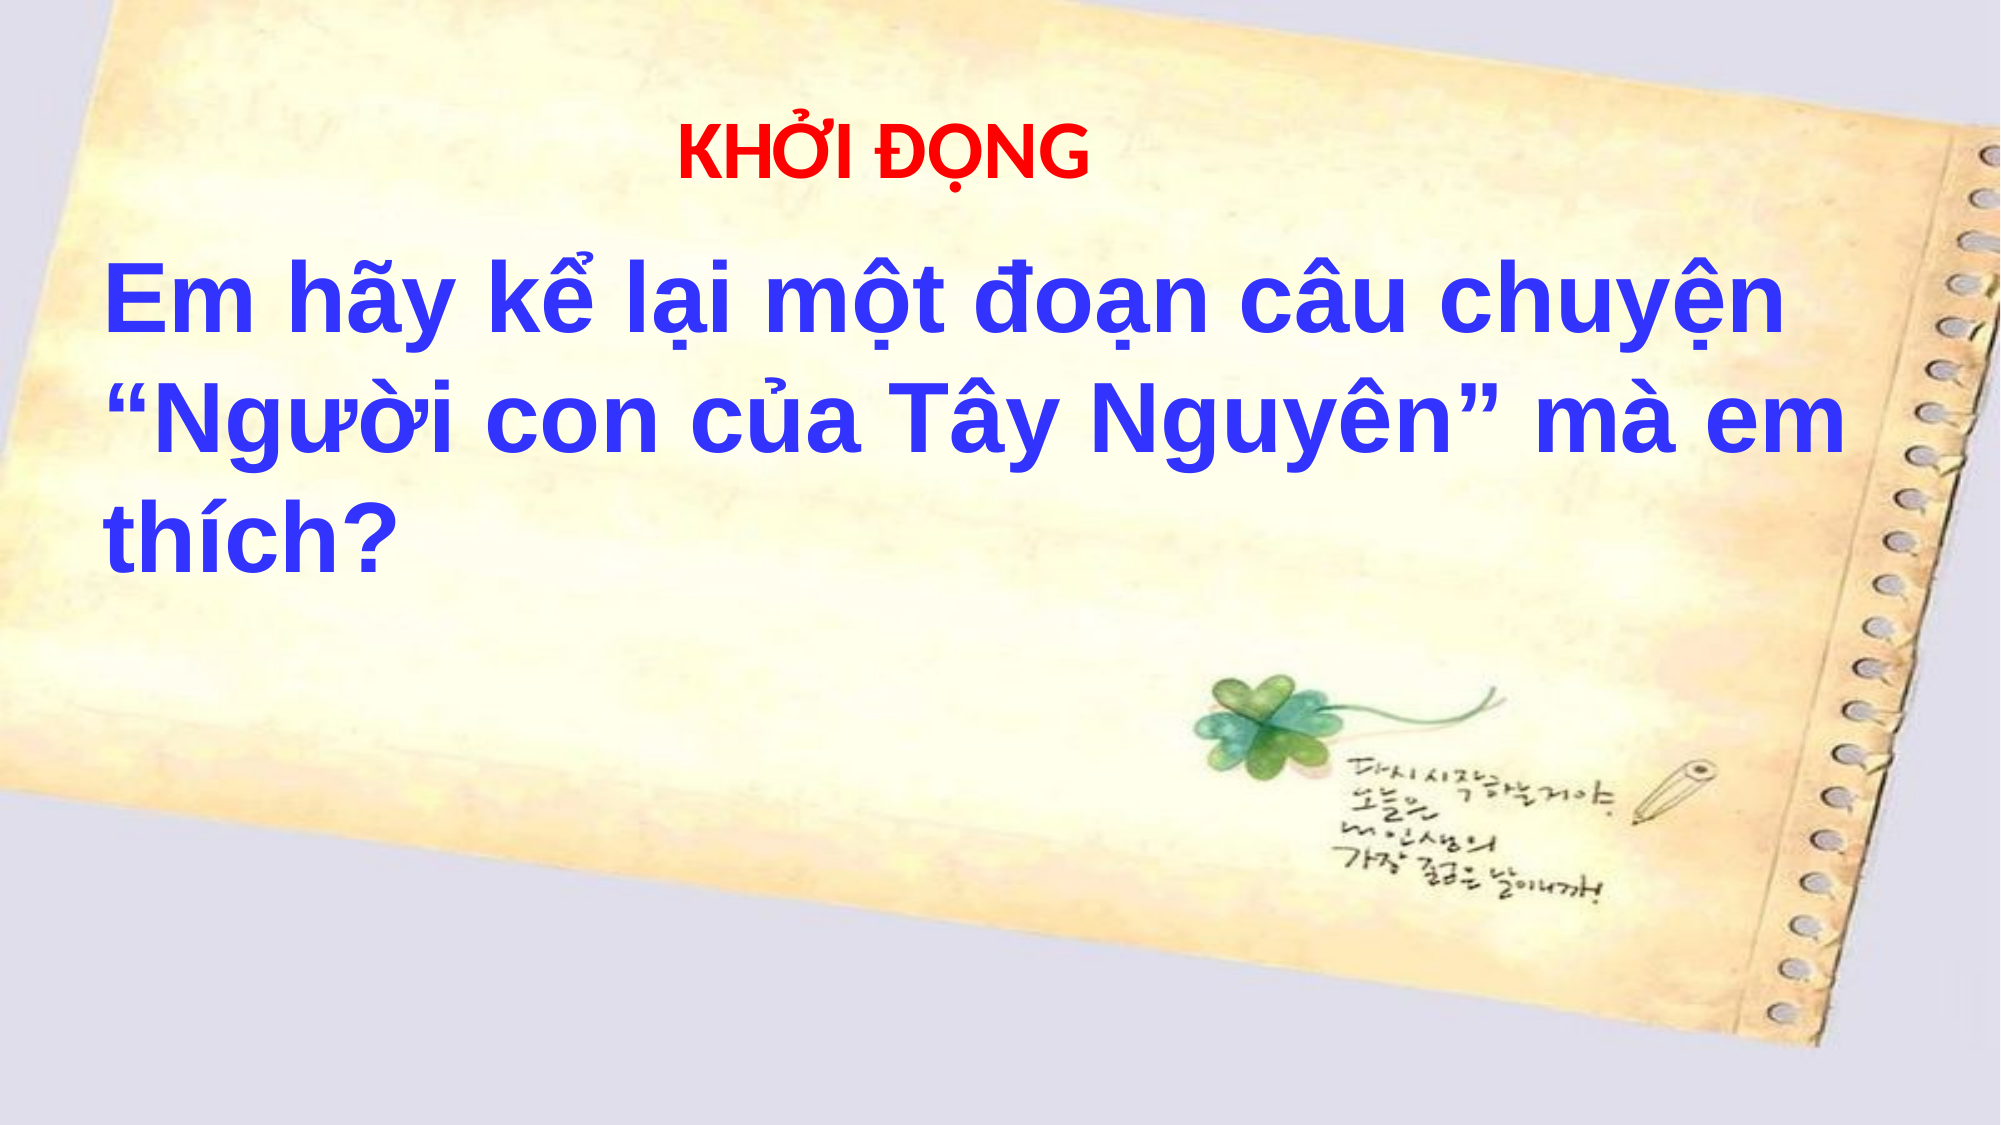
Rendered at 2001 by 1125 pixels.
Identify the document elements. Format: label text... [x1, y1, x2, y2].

picture [0, 0, 2001, 1125]
text_box Em hãy kể lại một đoạn câu chuyện “Người con của Tây Nguyên” mà em thích? [87, 224, 2000, 600]
text_box KHỞI ĐỘNG [662, 87, 1243, 203]
